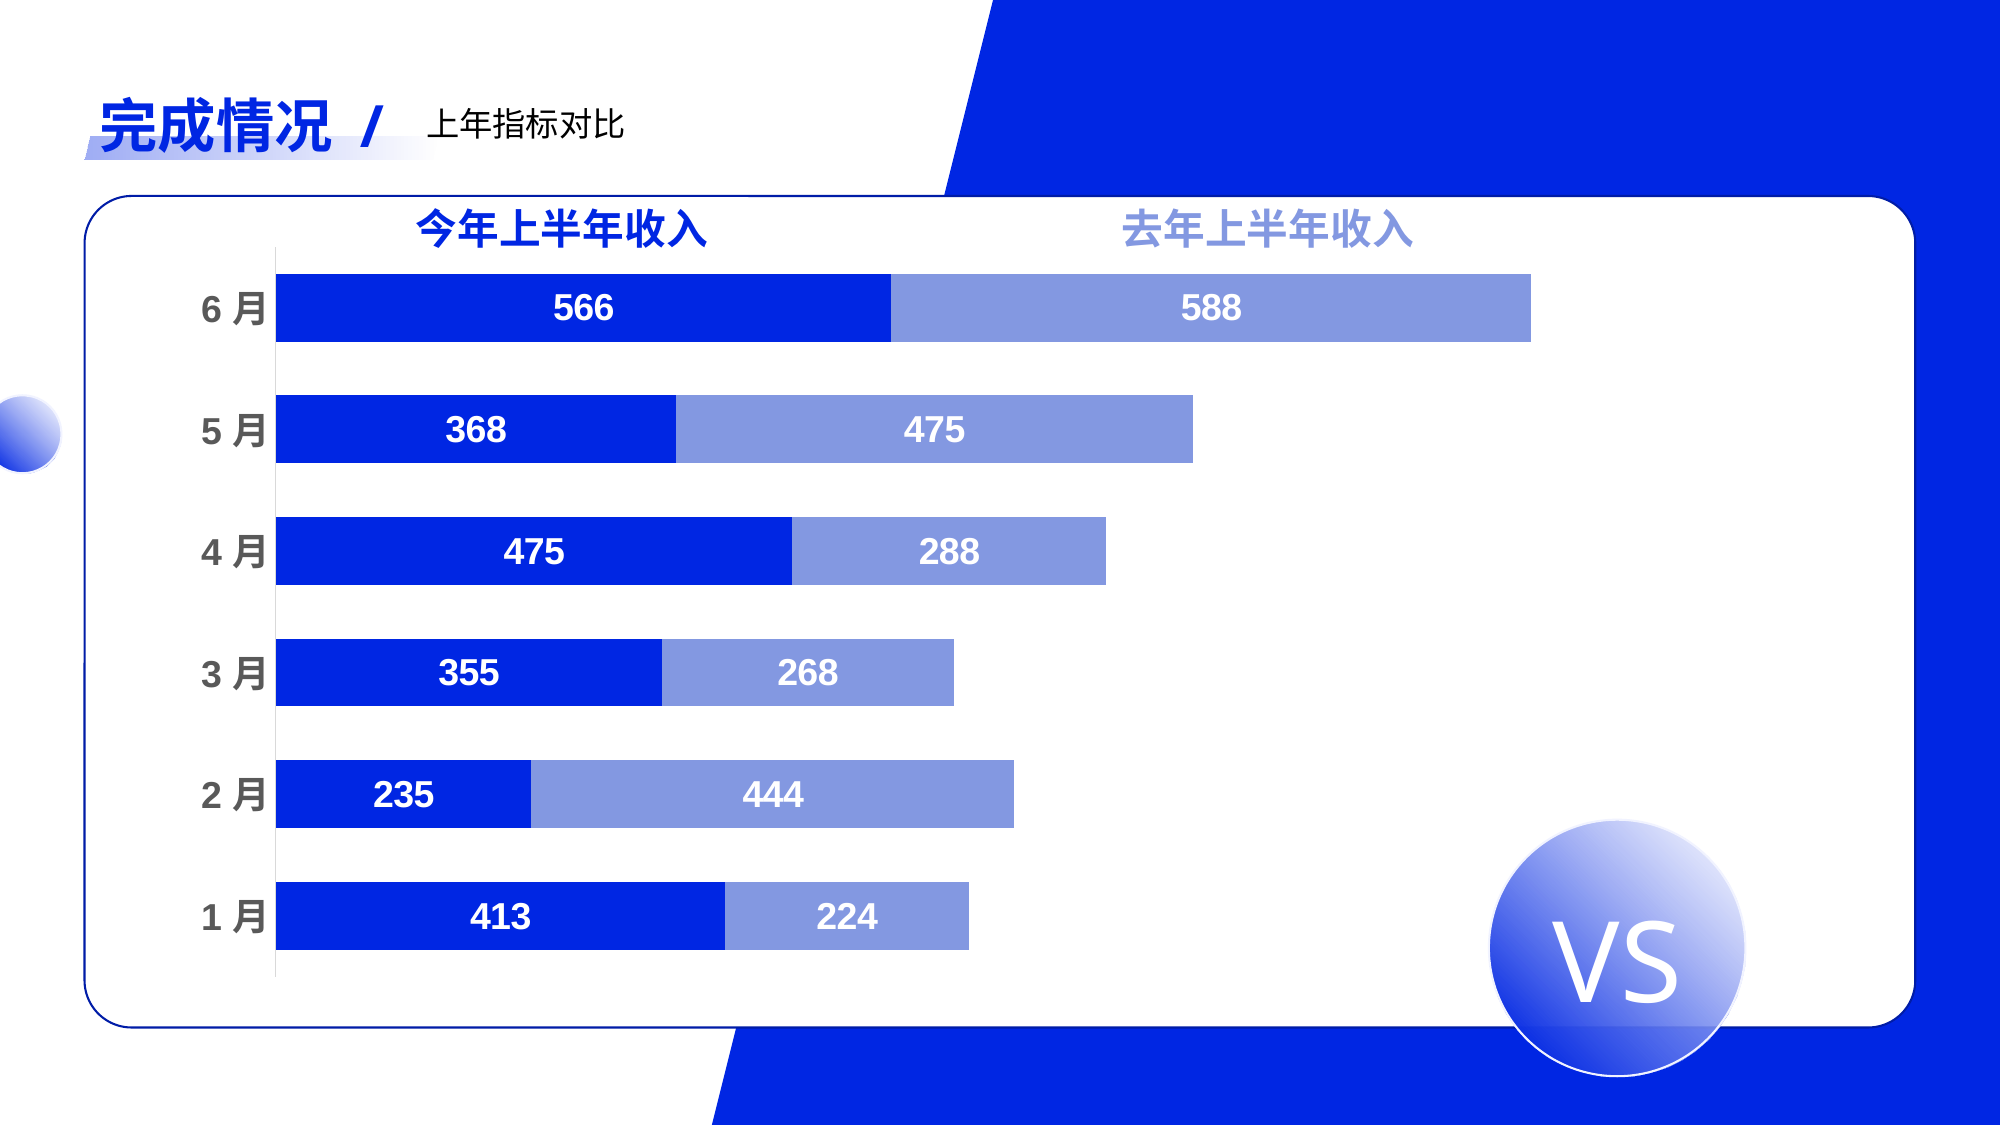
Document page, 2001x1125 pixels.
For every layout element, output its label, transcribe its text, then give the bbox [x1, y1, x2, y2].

text_box VS [1497, 992, 1737, 1028]
text_box 上年指标对比 [411, 95, 712, 152]
text_box 去年上半年收入 [1097, 195, 1439, 231]
text_box [83, 194, 1917, 1029]
list 完成情况 / [84, 81, 588, 153]
text_box 今年上半年收入 [391, 195, 732, 231]
text_box [0, 394, 63, 475]
text_box [710, 0, 2000, 1125]
text_box [1515, 1028, 1719, 1078]
chart [167, 231, 1833, 992]
